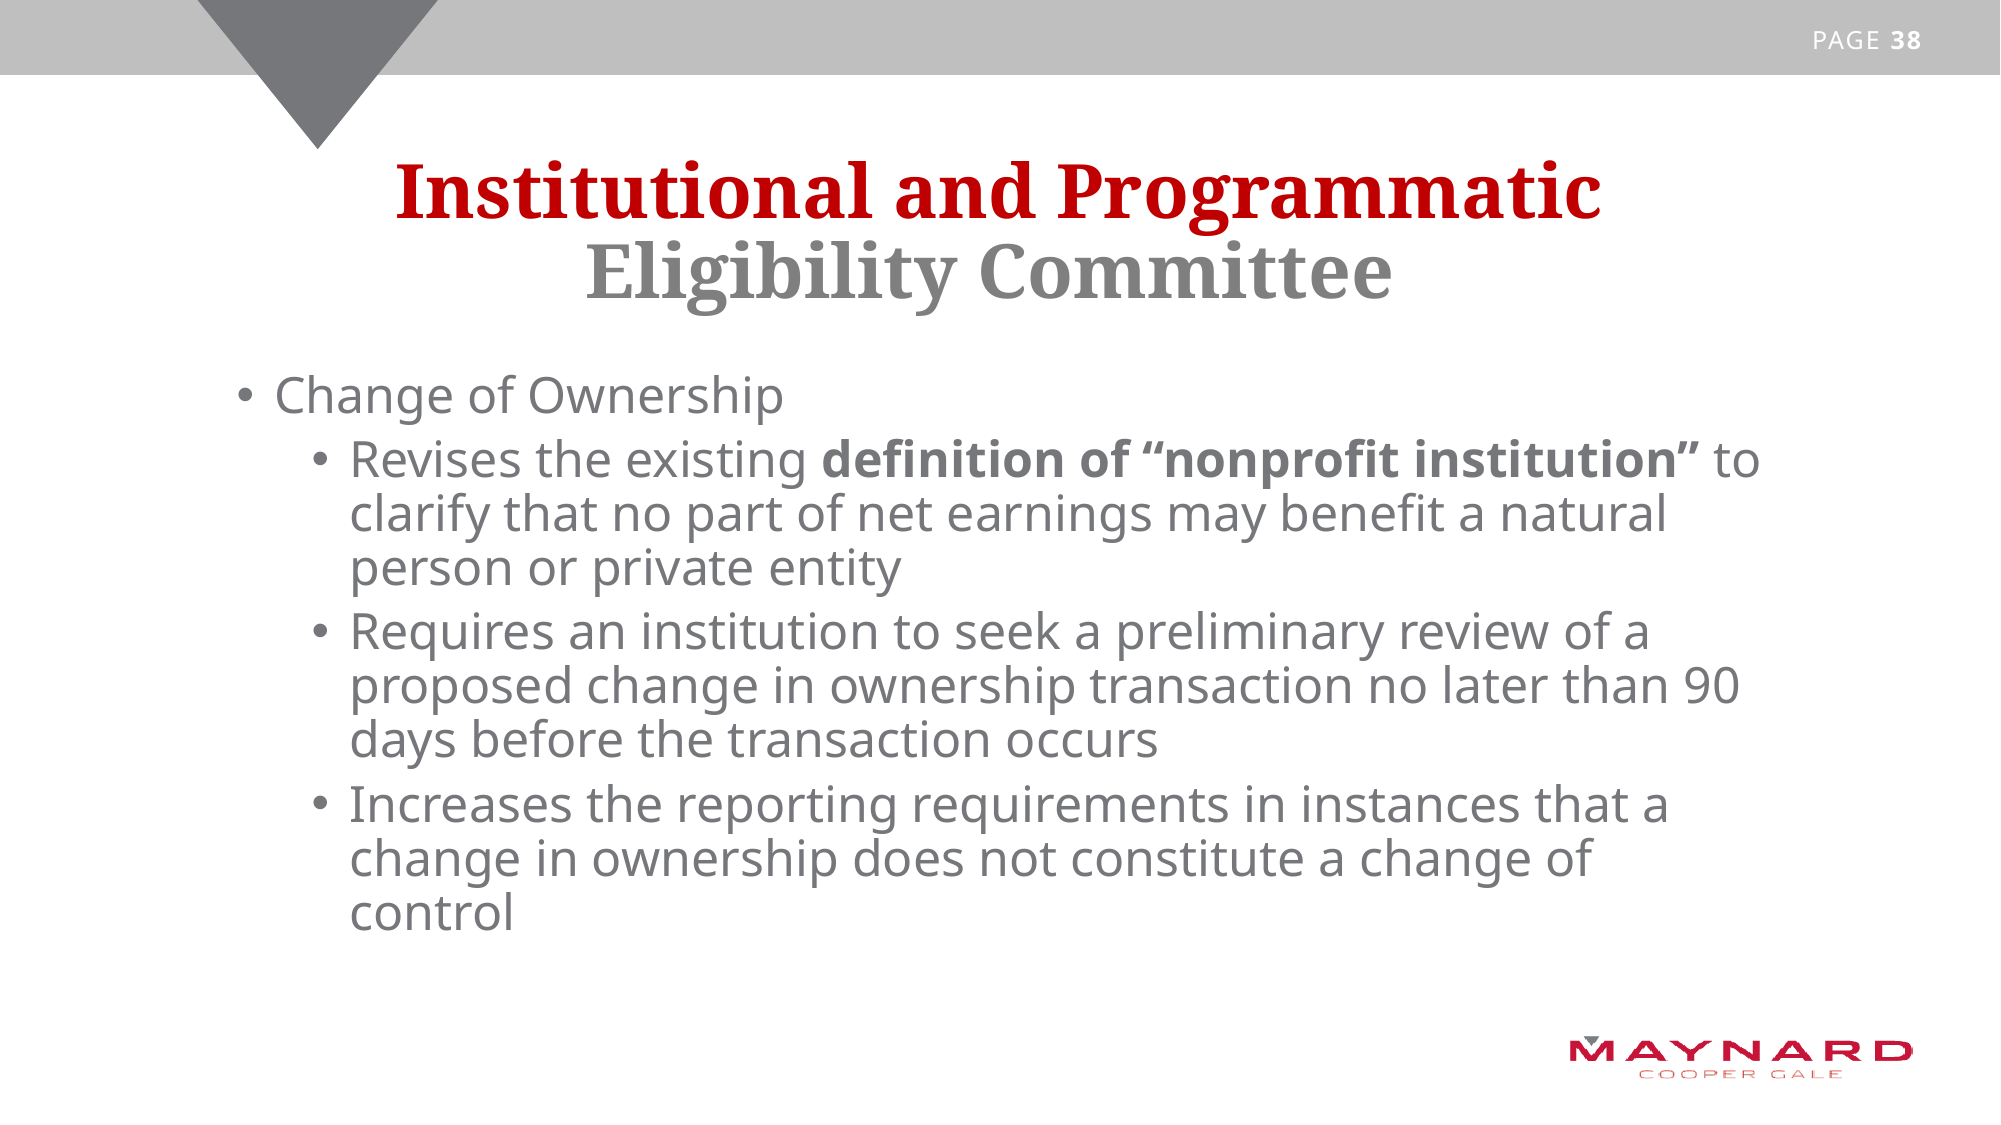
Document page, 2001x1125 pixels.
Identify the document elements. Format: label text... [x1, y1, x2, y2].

title Institutional and Programmatic Eligibility Committee [336, 159, 1664, 362]
list Change of Ownership Revises the existing definition of “nonprofit institution” to clarify that no part of net earnings may benefit a natural person or private entity Requires an institution to seek a preliminary review of a proposed change in ownership transaction no later than 90 days before the transaction occurs Increases the reporting requirements in instances that a change in ownership does not constitute a change of control [221, 362, 1779, 1038]
picture [1570, 1036, 1913, 1079]
